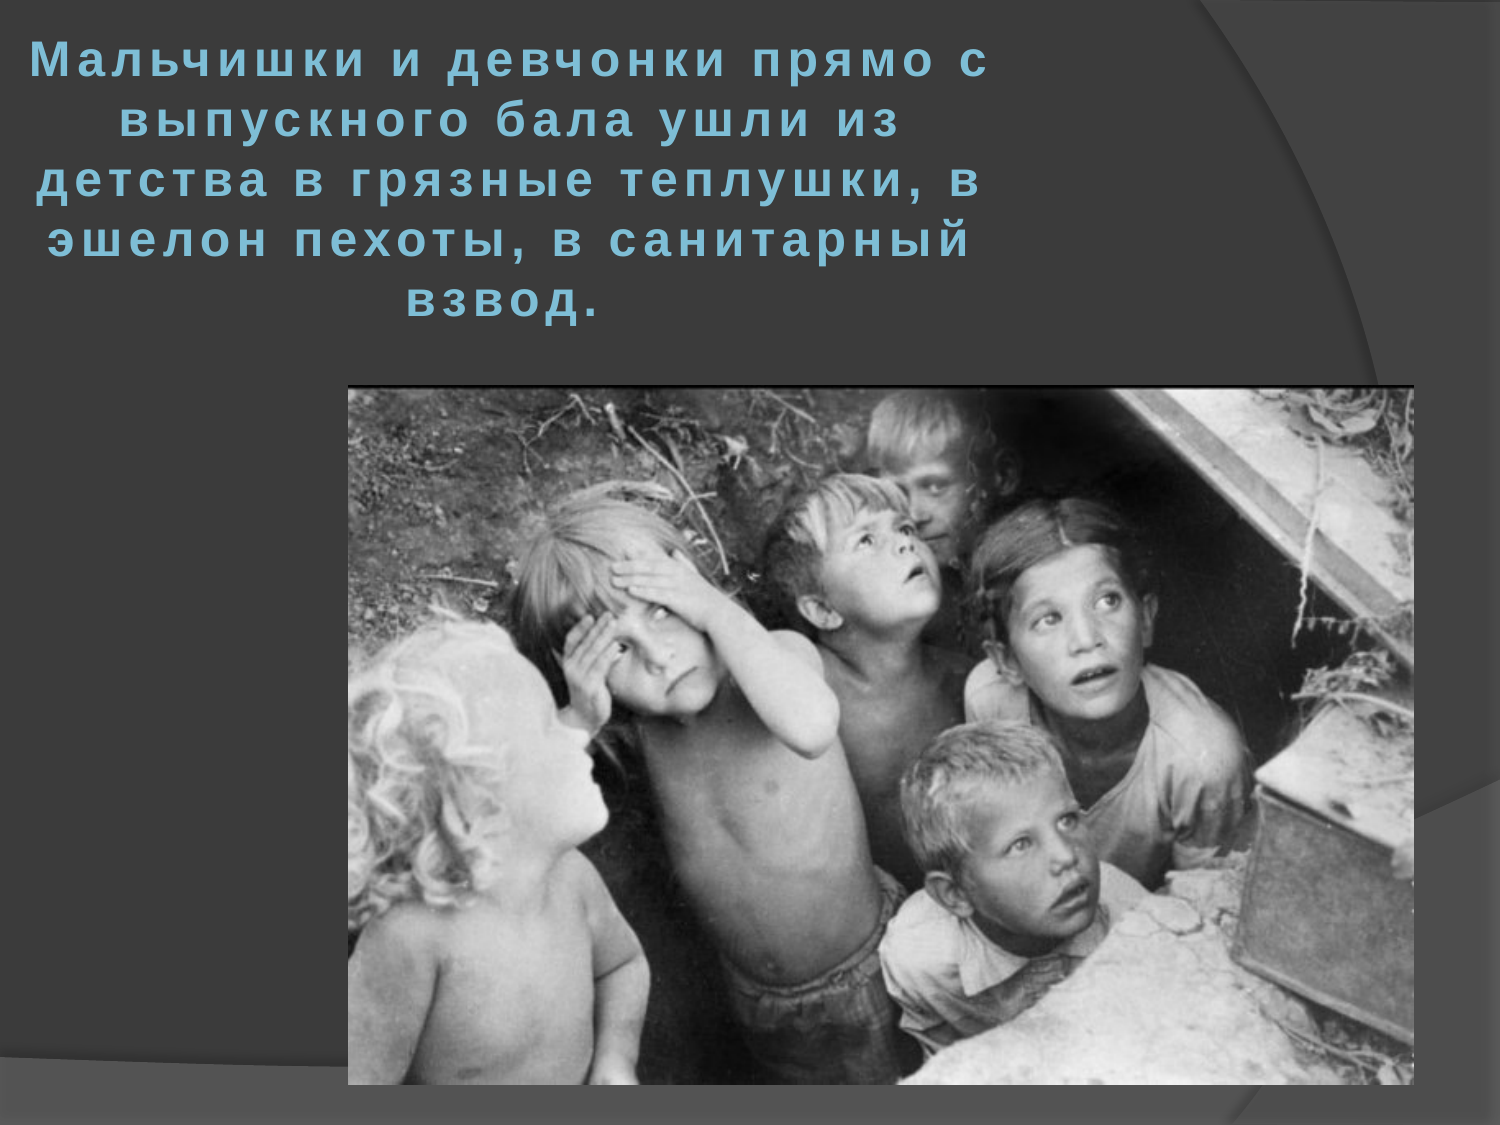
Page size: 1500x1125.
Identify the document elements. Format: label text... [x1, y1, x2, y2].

text_box Мальчишки и девчонки прямо с выпускного бала ушли из детства в грязные теплушки, в эшелон пехоты, в санитарный взвод. [1, 19, 1022, 335]
picture [347, 385, 1414, 1086]
